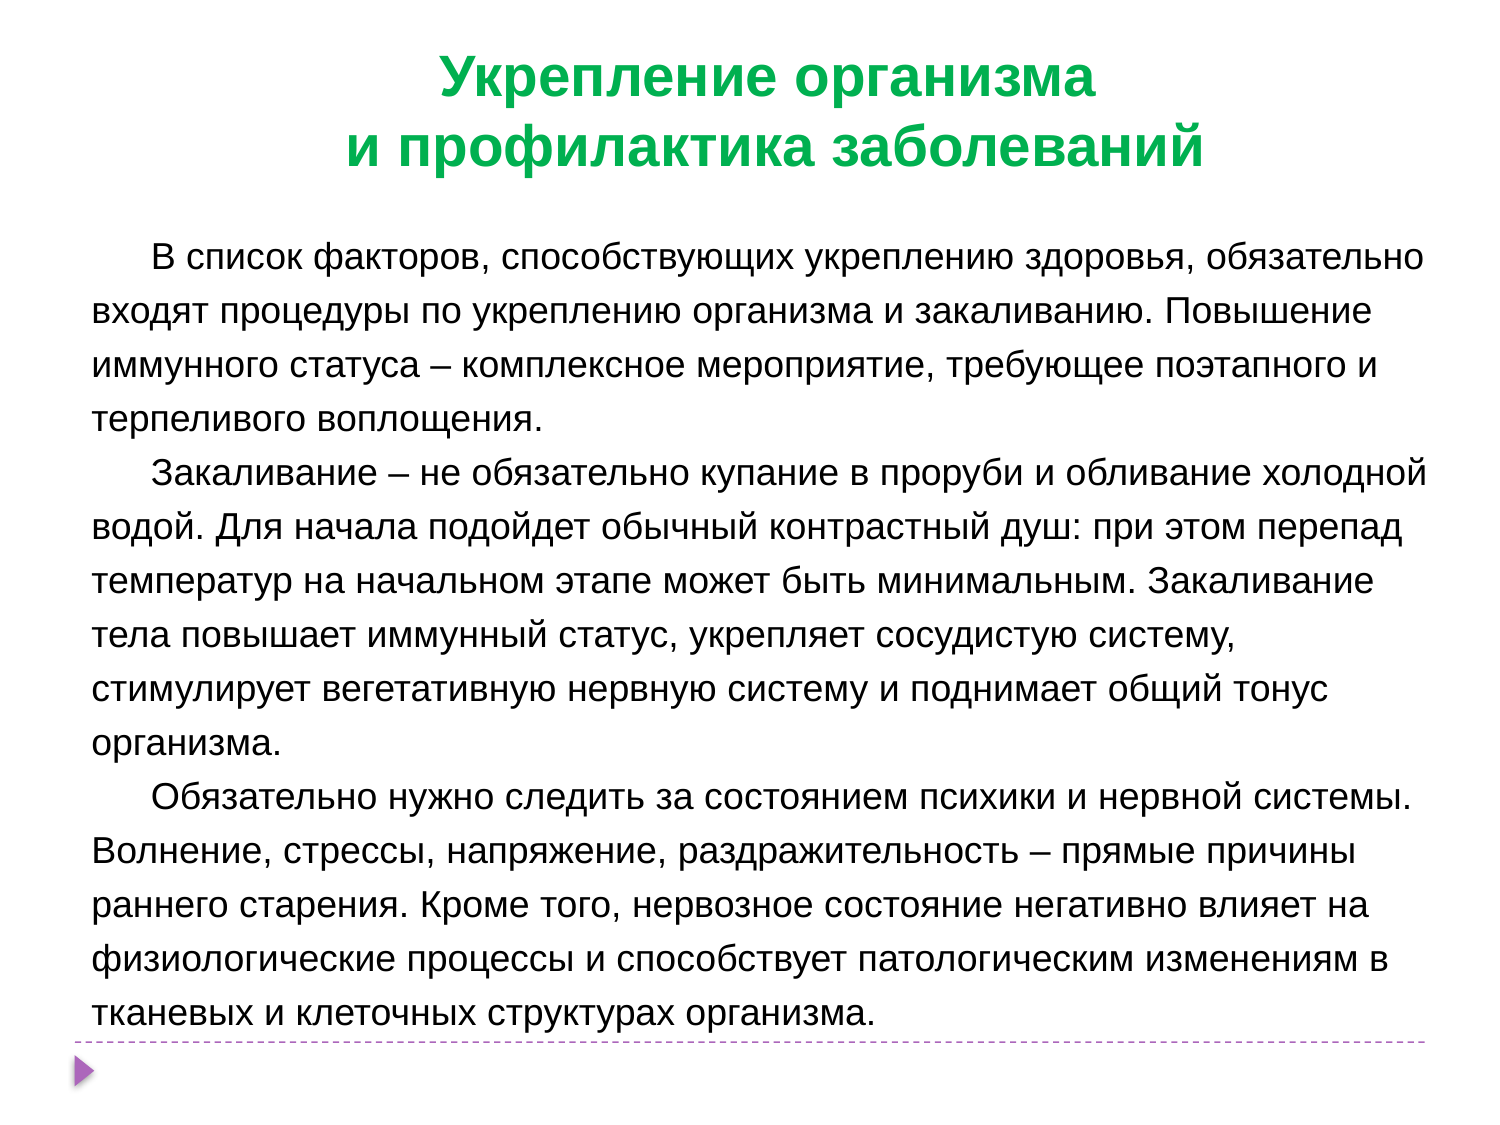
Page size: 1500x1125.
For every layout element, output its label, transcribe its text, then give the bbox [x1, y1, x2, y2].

text_box Укрепление организма и профилактика заболеваний В список факторов, способствующих укреплению здоровья, обязательно входят процедуры по укреплению организма и закаливанию. Повышение иммунного статуса – комплексное мероприятие, требующее поэтапного и терпеливого воплощения. Закаливание – не обязательно купание в проруби и обливание холодной водой. Для начала подойдет обычный контрастный душ: при этом перепад температур на начальном этапе может быть минимальным. Закаливание тела повышает иммунный статус, укрепляет сосудистую систему, стимулирует вегетативную нервную систему и поднимает общий тонус организма. Обязательно нужно следить за состоянием психики и нервной системы. Волнение, стрессы, напряжение, раздражительность – прямые причины раннего старения. Кроме того, нервозное состояние негативно влияет на физиологические процессы и способствует патологическим изменениям в тканевых и клеточных структурах организма. [76, 30, 1459, 1041]
